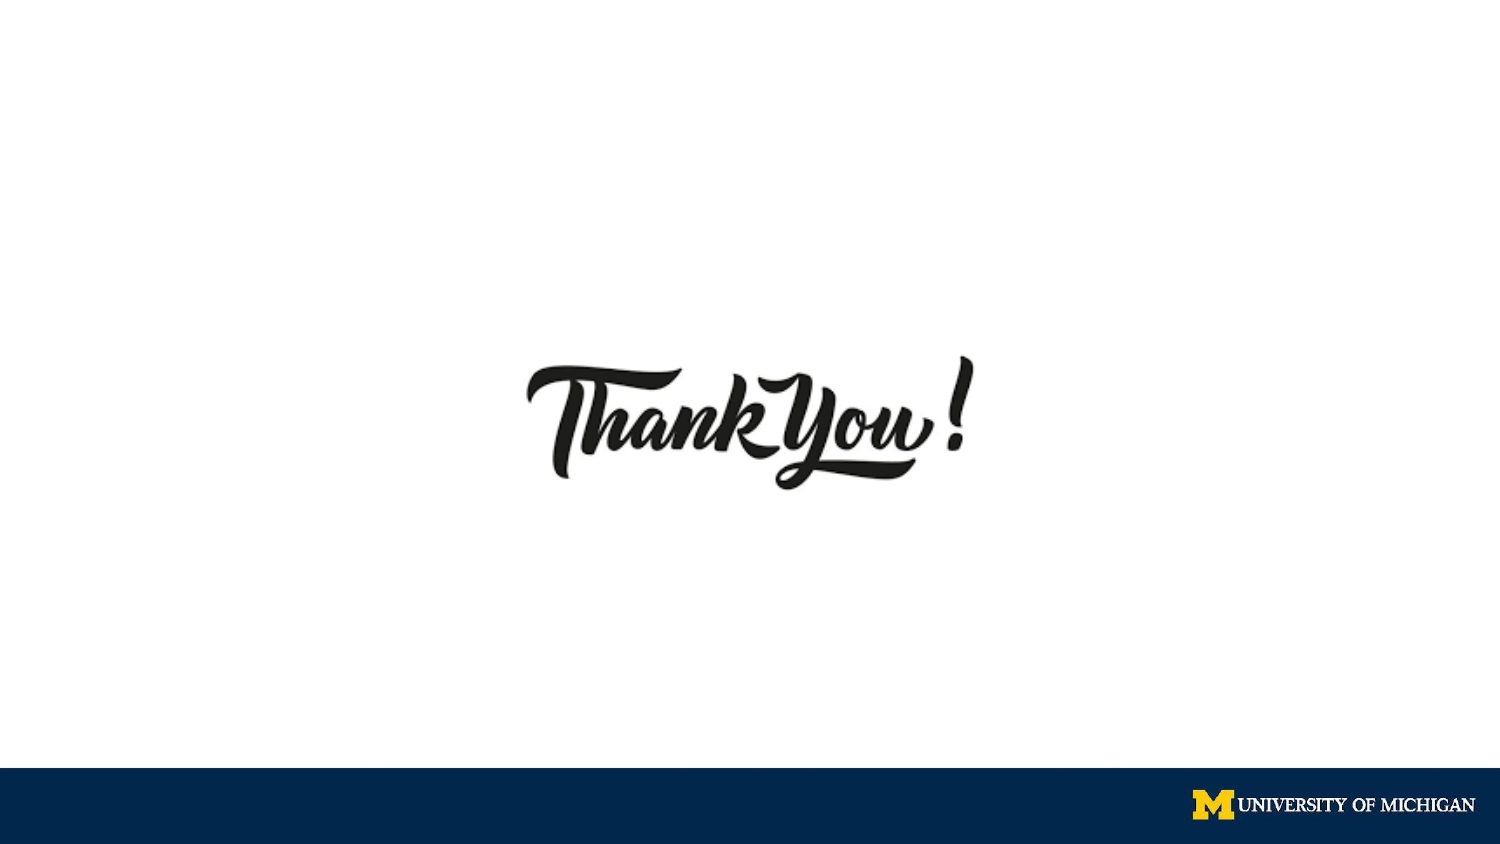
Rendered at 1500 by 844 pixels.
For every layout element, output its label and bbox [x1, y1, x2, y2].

picture [0, 766, 1500, 844]
picture [450, 294, 1050, 550]
